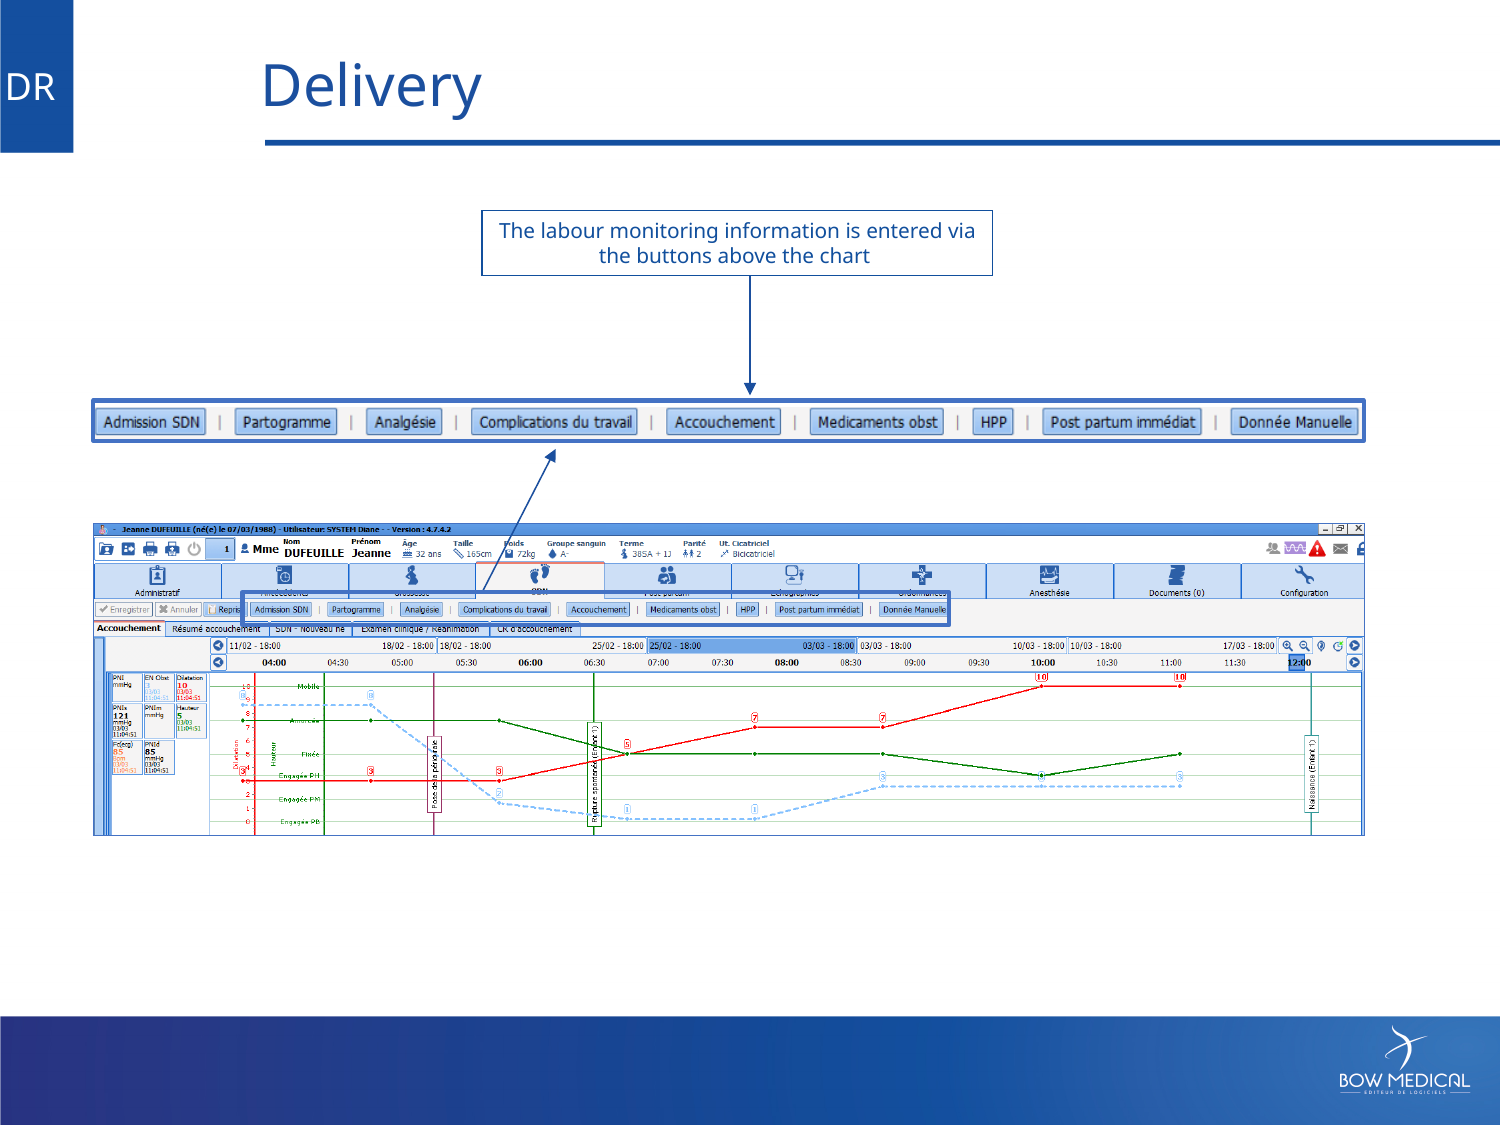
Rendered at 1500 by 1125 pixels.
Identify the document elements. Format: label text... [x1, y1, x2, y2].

picture [0, 0, 1500, 1125]
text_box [93, 400, 1364, 442]
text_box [481, 448, 556, 593]
text_box DR [0, 56, 106, 116]
title Delivery [252, 62, 1500, 113]
text_box The labour monitoring information is entered via the buttons above the chart [482, 210, 993, 276]
